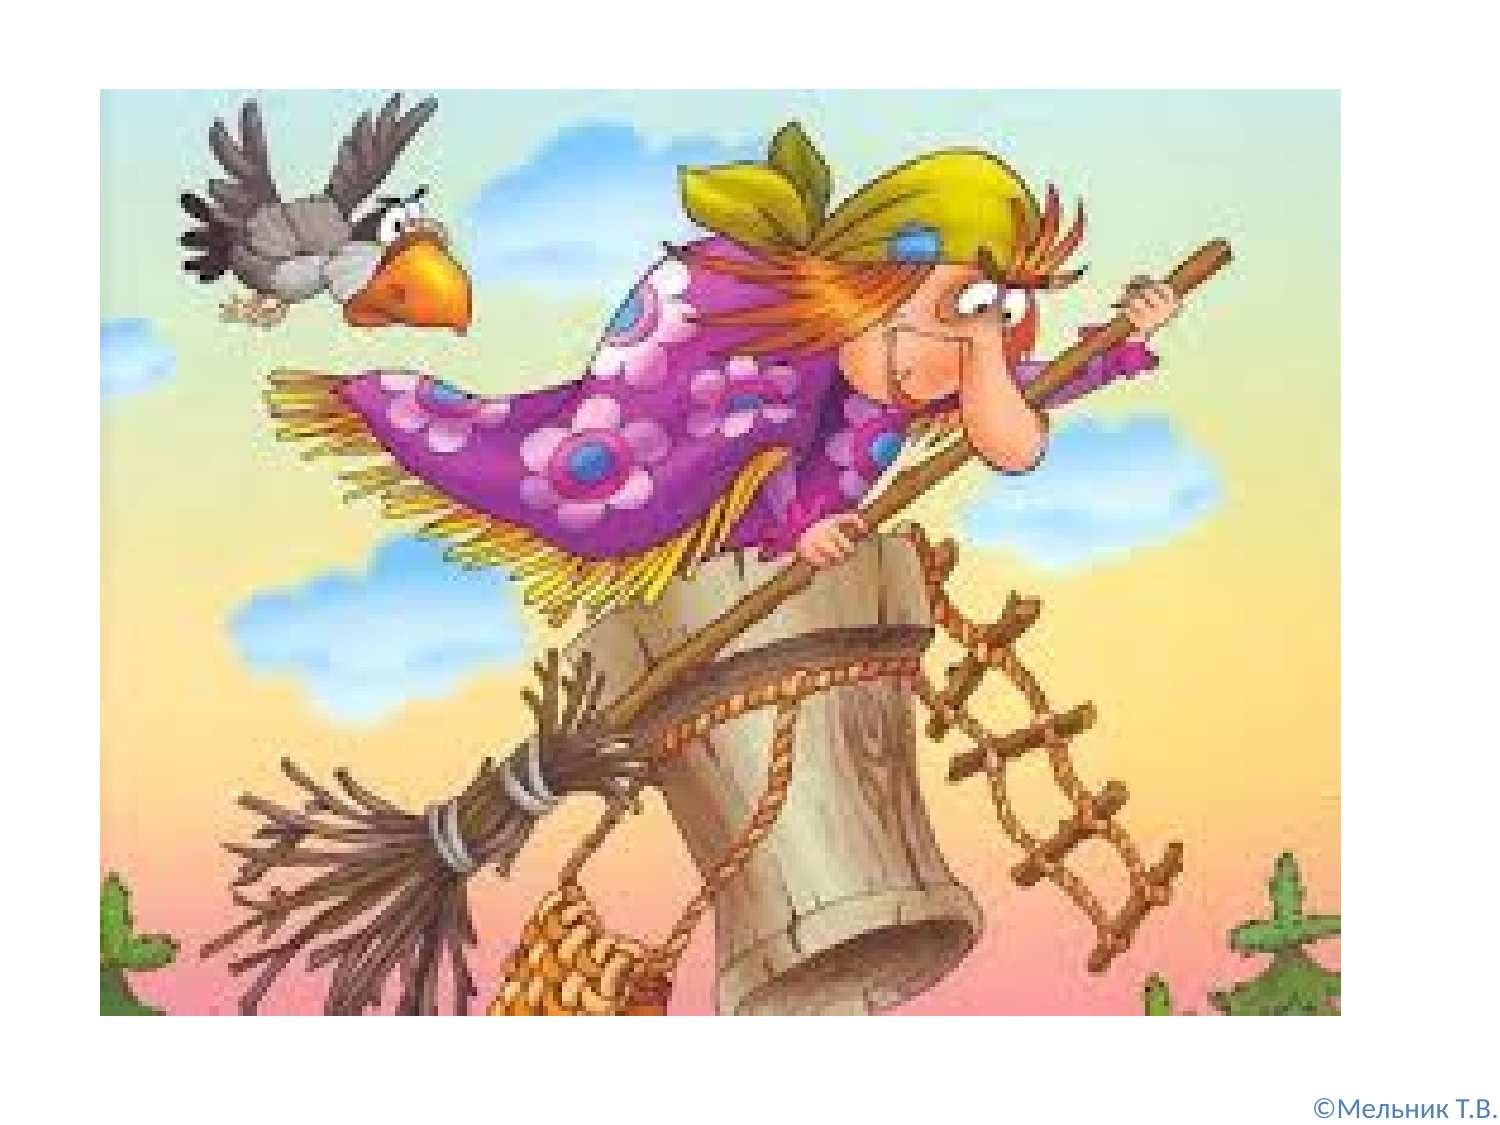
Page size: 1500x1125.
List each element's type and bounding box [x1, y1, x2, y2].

picture [100, 89, 1341, 1016]
